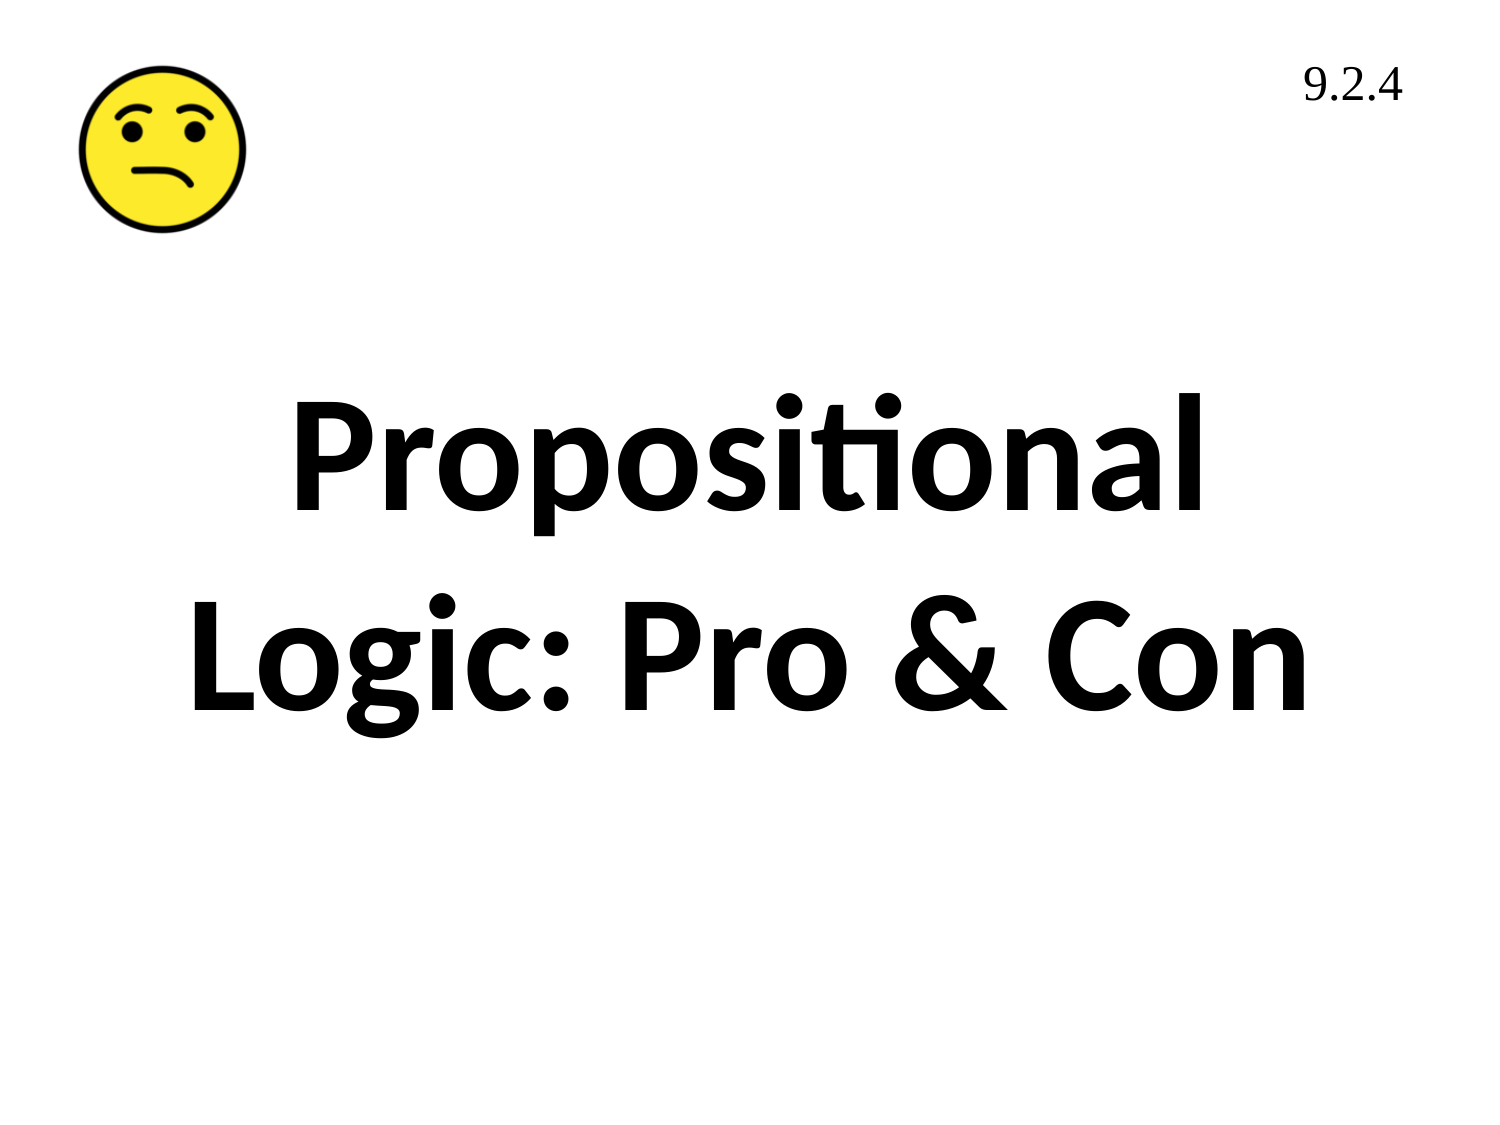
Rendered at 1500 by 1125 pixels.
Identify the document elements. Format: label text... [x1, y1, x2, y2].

text_box 9.2.4 [1288, 42, 1418, 118]
picture [37, 24, 288, 276]
title Propositional Logic: Pro & Con [112, 212, 1388, 875]
